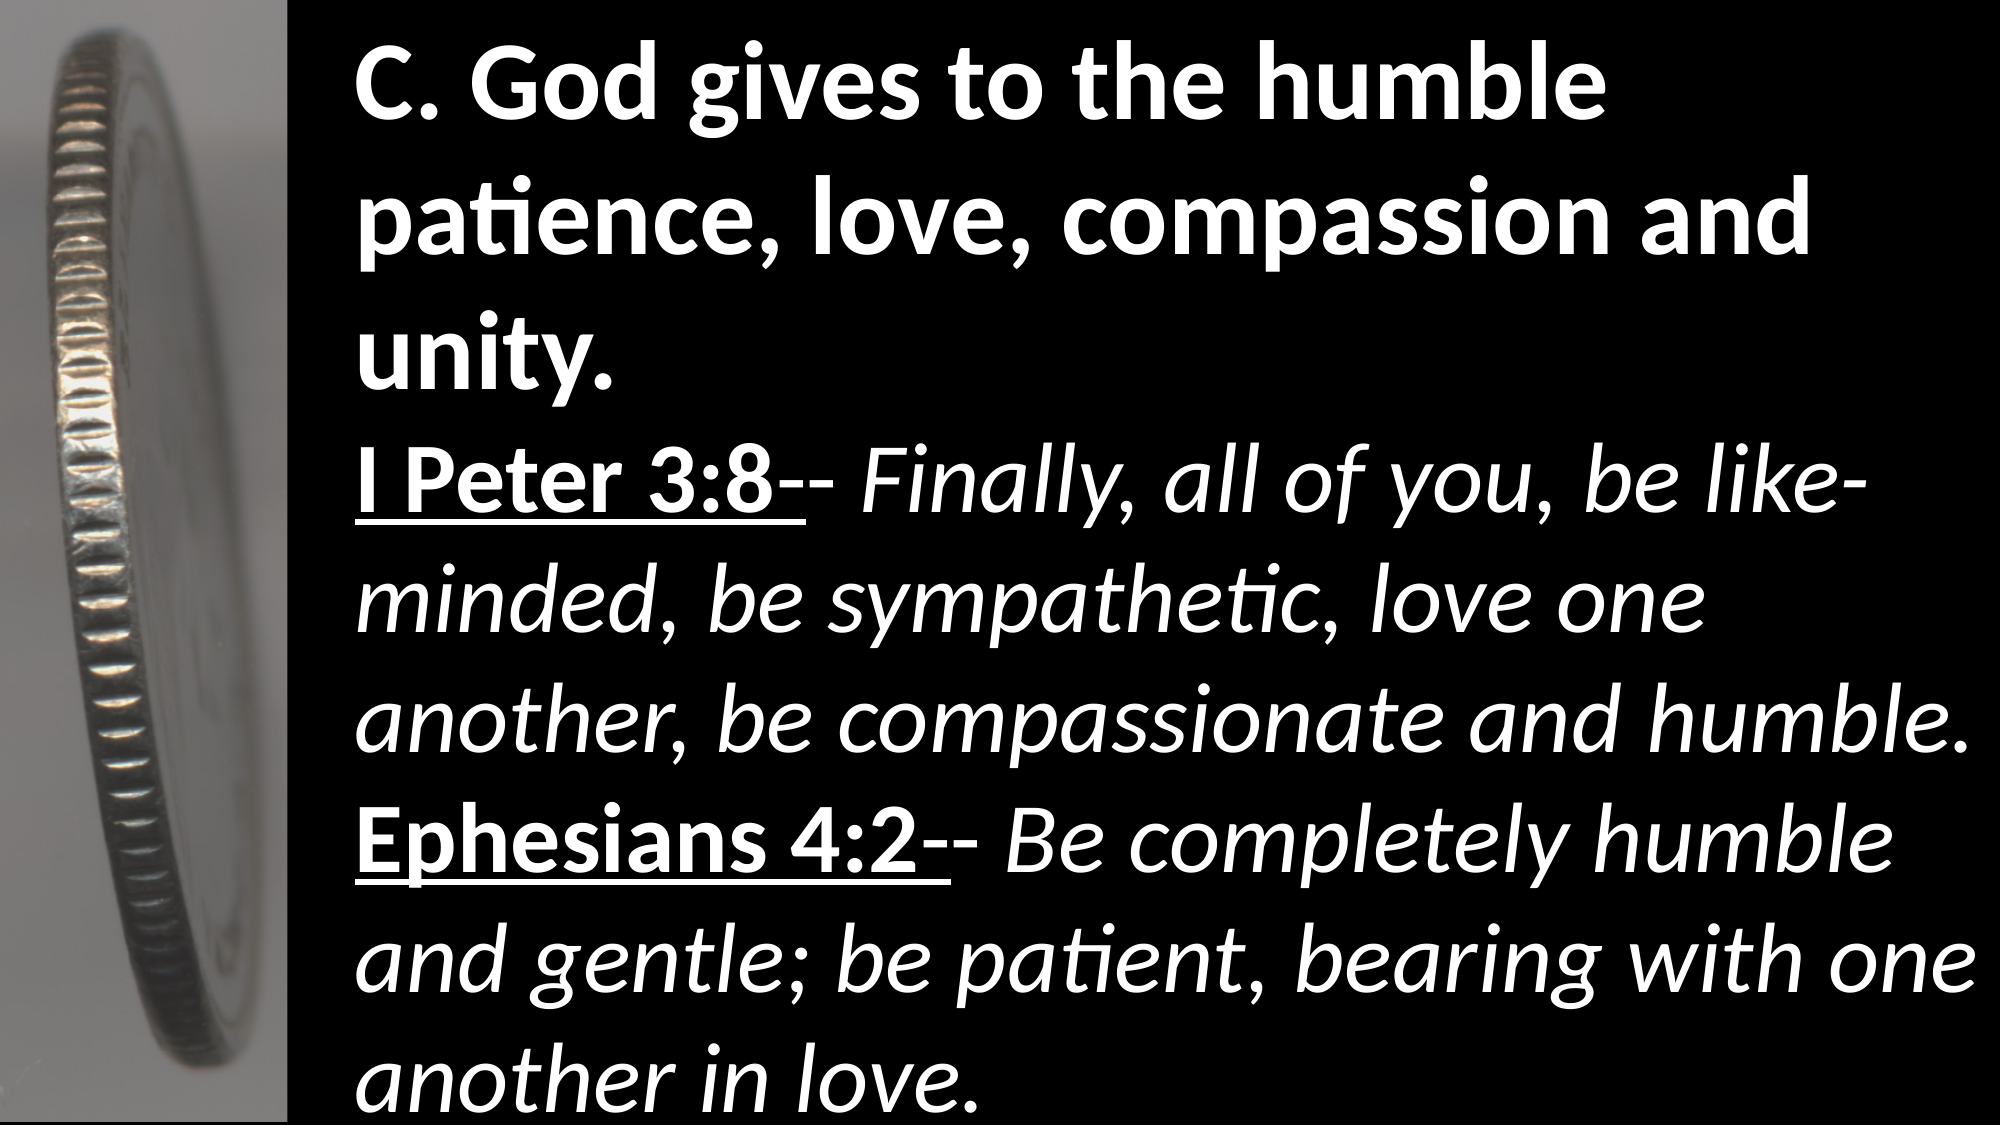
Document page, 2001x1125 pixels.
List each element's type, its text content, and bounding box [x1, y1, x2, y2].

text_box C. God gives to the humble patience, love, compassion and unity. I Peter 3:8-- Finally, all of you, be like-minded, be sympathetic, love one another, be compassionate and humble. Ephesians 4:2-- Be completely humble and gentle; be patient, bearing with one another in love. [288, 0, 2000, 1125]
picture [0, 0, 288, 1125]
